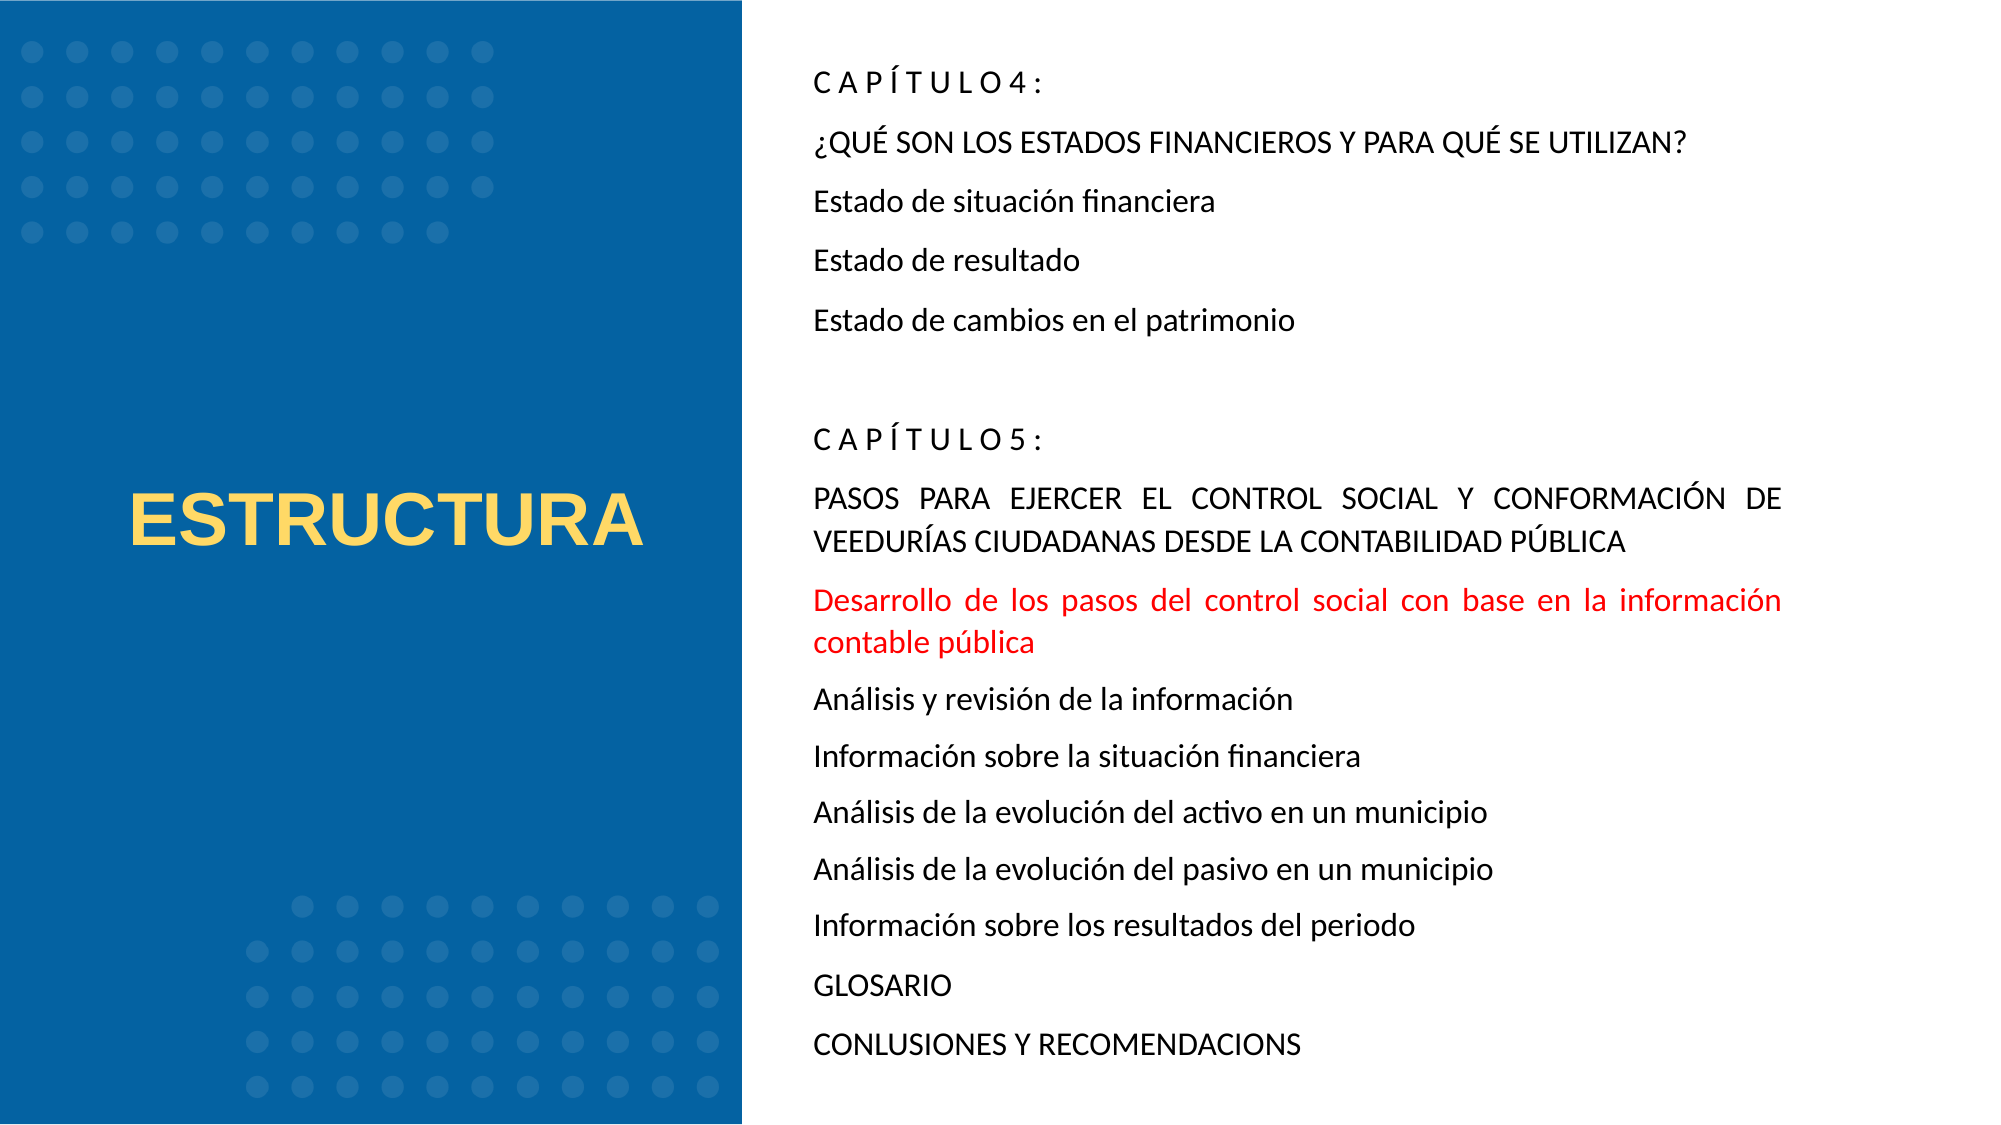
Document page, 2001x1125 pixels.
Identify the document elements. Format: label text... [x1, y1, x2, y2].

picture [0, 0, 742, 1125]
title ESTRUCTURA [81, 301, 694, 831]
text_box C A P Í T U L O 4 : ¿QUÉ SON LOS ESTADOS FINANCIEROS Y PARA QUÉ SE UTILIZAN? Estado de situación financiera Estado de resultado Estado de cambios en el patrimonio C A P Í T U L O 5 : PASOS PARA EJERCER EL CONTROL SOCIAL Y CONFORMACIÓN DE VEEDURÍAS CIUDADANAS DESDE LA CONTABILIDAD PÚBLICA Desarrollo de los pasos del control social con base en la información contable pública Análisis y revisión de la información Información sobre la situación financiera Análisis de la evolución del activo en un municipio Análisis de la evolución del pasivo en un municipio Información sobre los resultados del periodo GLOSARIO CONLUSIONES Y RECOMENDACIONS [798, 50, 1799, 1070]
